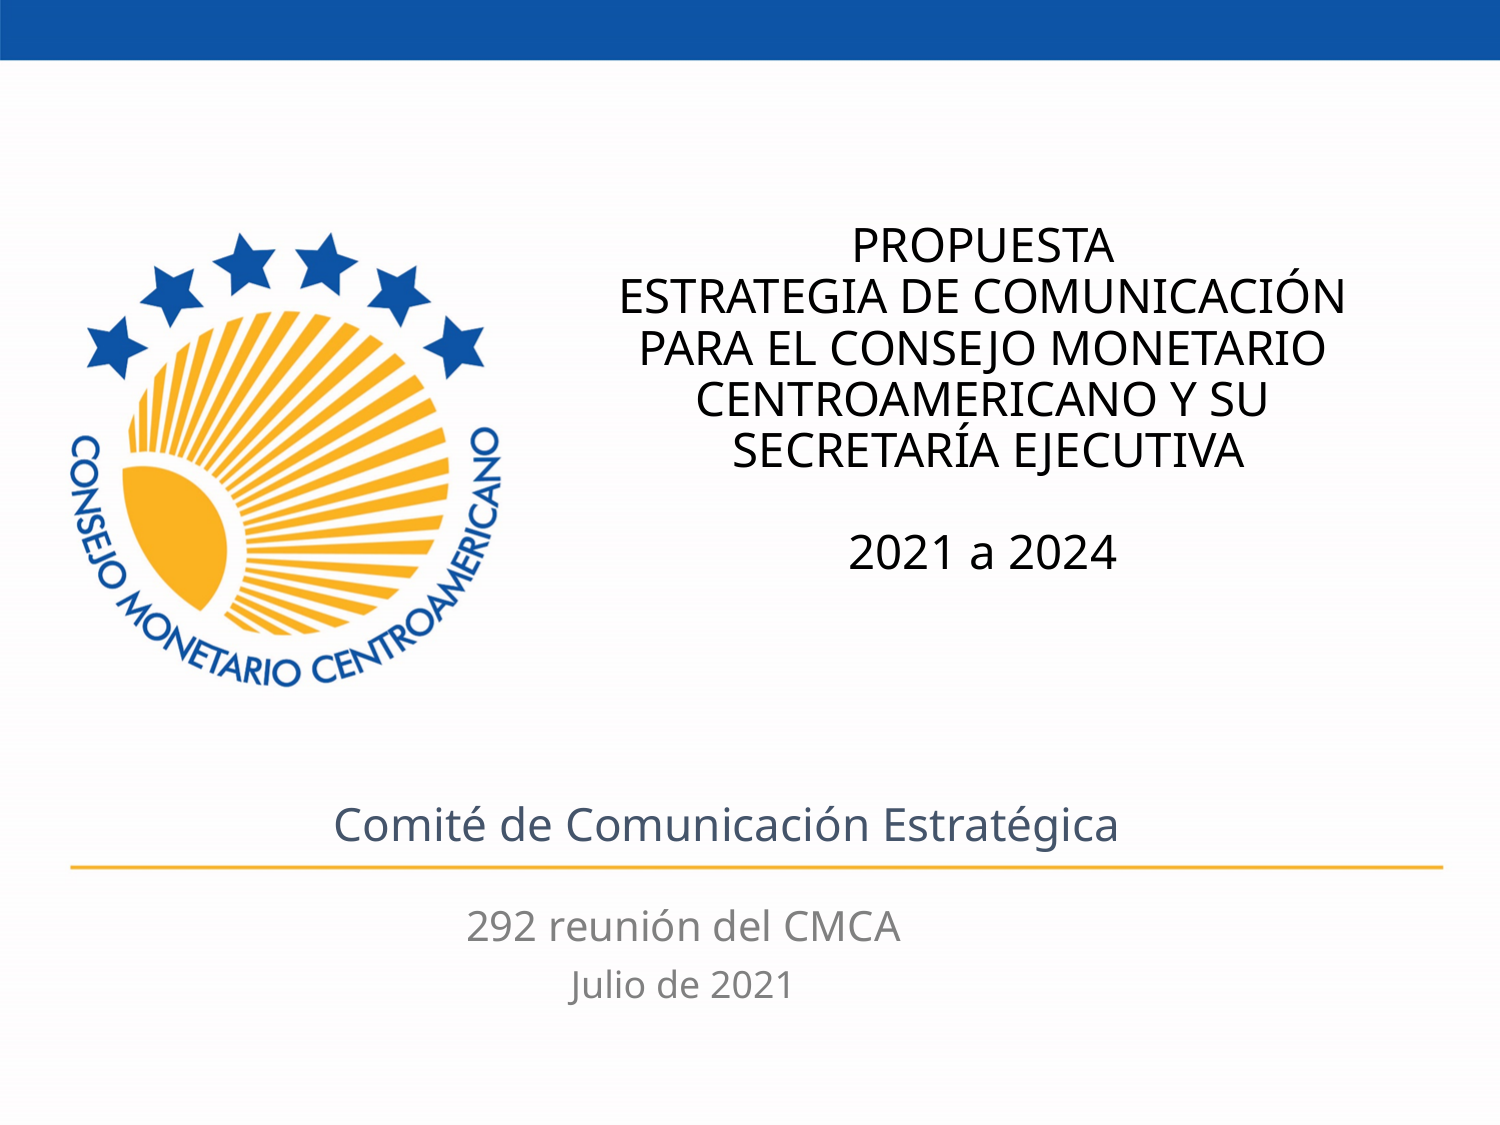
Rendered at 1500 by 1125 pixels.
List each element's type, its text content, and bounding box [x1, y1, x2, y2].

picture [0, 0, 1500, 1125]
text_box Comité de Comunicación Estratégica [319, 788, 1206, 858]
title PROPUESTA ESTRATEGIA DE COMUNICACIÓN PARA EL CONSEJO MONETARIO CENTROAMERICANO Y SU SECRETARÍA EJECUTIVA 2021 a 2024 [547, 211, 1420, 588]
subtitle 292 reunión del CMCA Julio de 2021 [121, 898, 1246, 1035]
